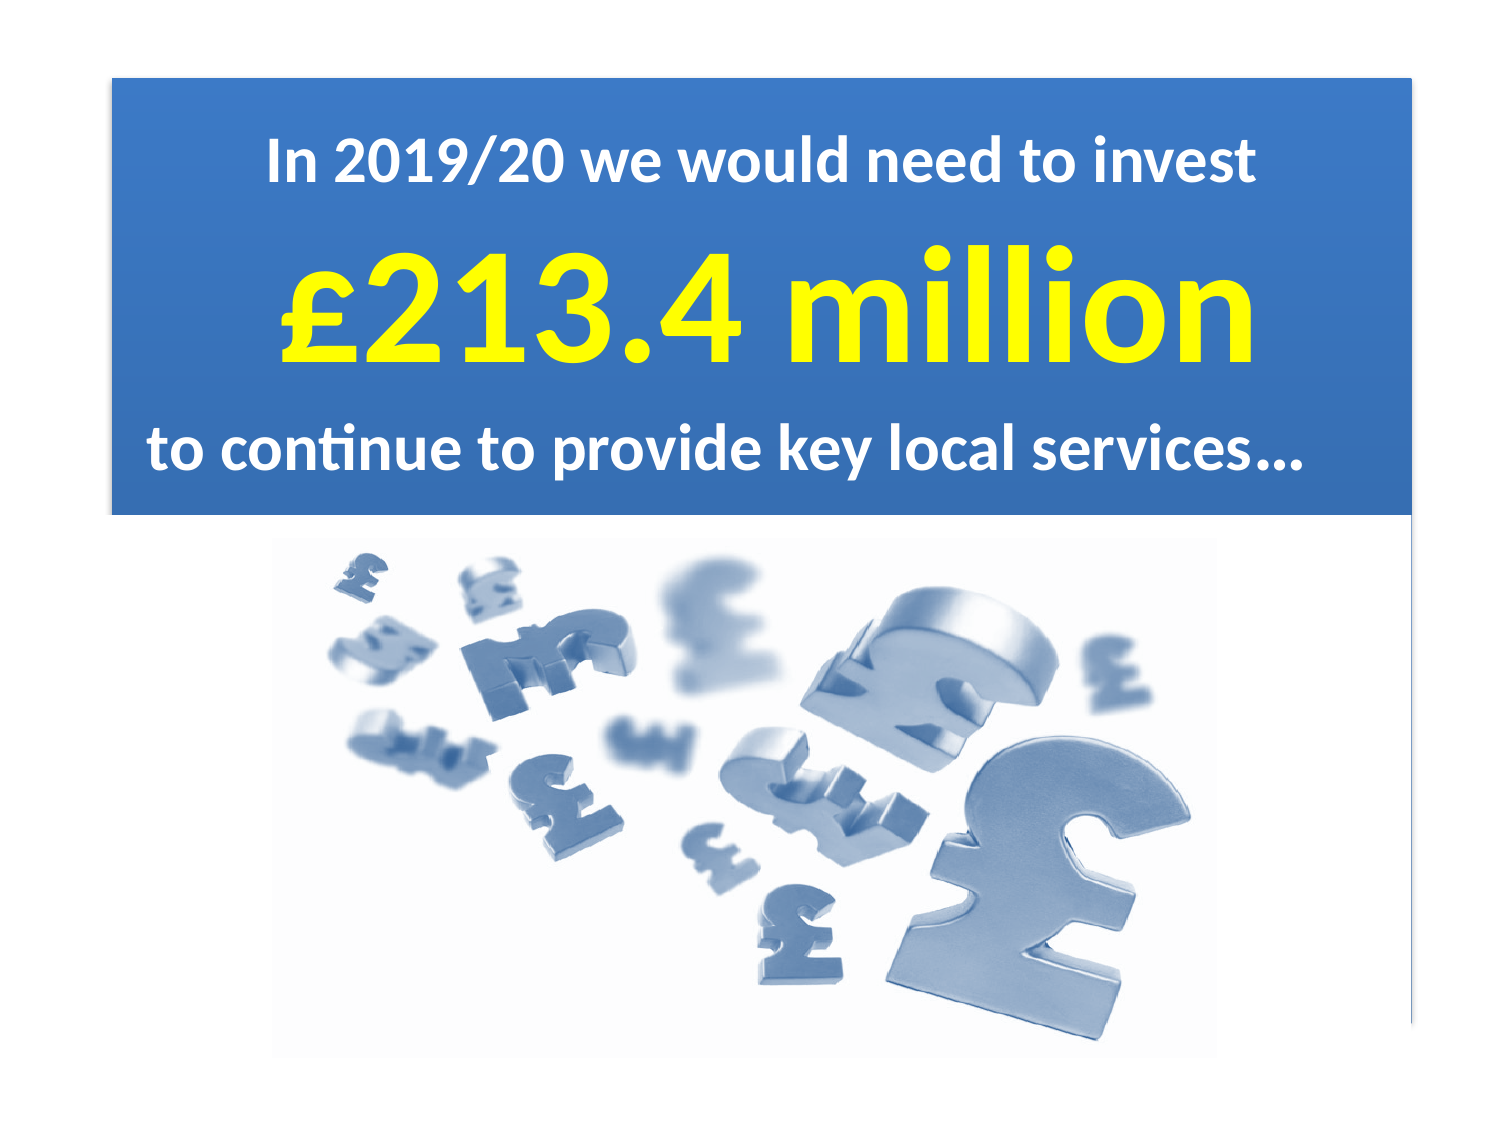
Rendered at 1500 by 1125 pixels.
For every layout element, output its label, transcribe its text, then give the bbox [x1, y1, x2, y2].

picture [271, 538, 1217, 1058]
text_box In 2019/20 we would need to invest £213.4 million to continue to provide key local services… [112, 78, 1412, 513]
text_box [75, 513, 1414, 1046]
